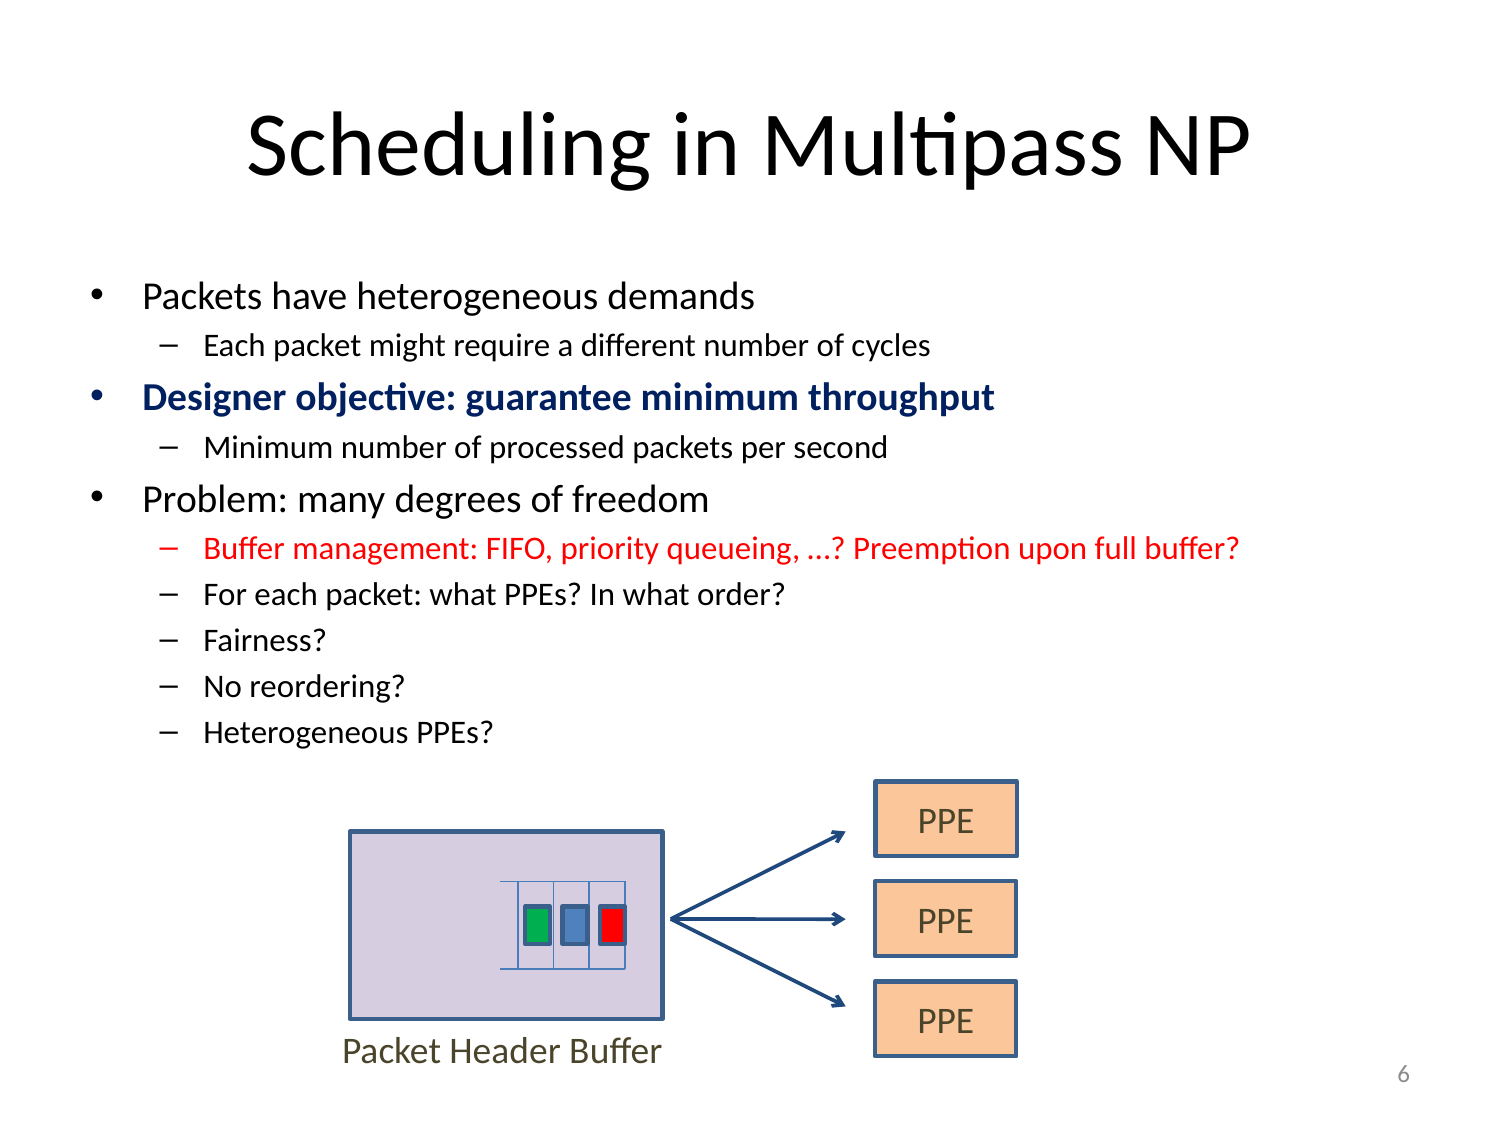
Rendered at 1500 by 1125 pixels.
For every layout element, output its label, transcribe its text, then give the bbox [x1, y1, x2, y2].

slide_number 6 [1074, 1042, 1425, 1103]
list Packets have heterogeneous demands Each packet might require a different number of cycles Designer objective: guarantee minimum throughput Minimum number of processed packets per second Problem: many degrees of freedom Buffer management: FIFO, priority queueing, …? Preemption upon full buffer? For each packet: what PPEs? In what order? Fairness? No reordering? Heterogeneous PPEs? [75, 262, 1425, 763]
title Scheduling in Multipass NP [75, 45, 1425, 233]
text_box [499, 881, 626, 970]
text_box Packet Header Buffer [327, 1018, 678, 1124]
text_box [348, 829, 665, 1018]
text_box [670, 918, 846, 1007]
text_box PPE [873, 779, 1019, 858]
text_box PPE [873, 879, 1018, 958]
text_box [670, 831, 846, 918]
text_box PPE [873, 979, 1018, 1058]
